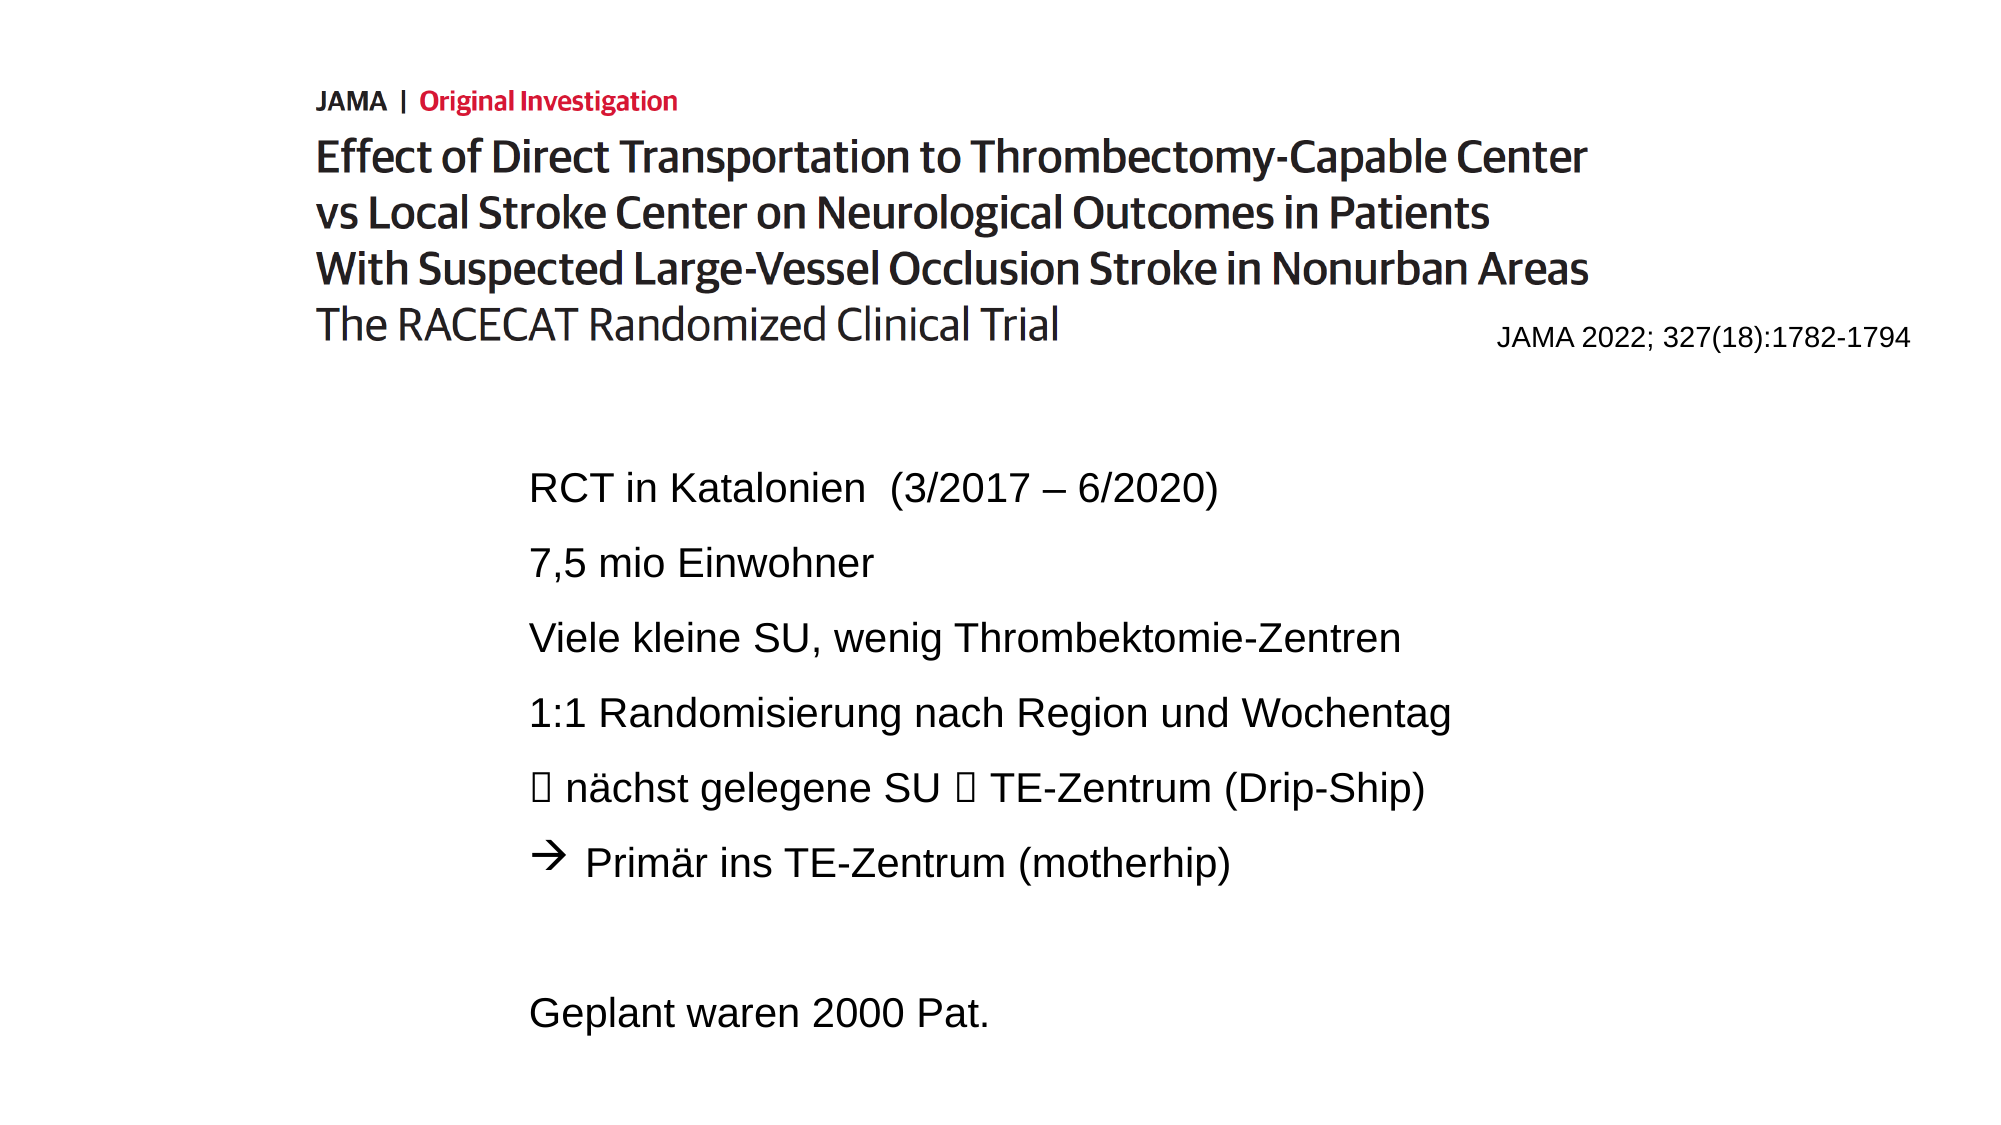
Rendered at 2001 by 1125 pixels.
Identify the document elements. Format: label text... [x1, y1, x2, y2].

text_box JAMA 2022; 327(18):1782-1794 [1637, 311, 1927, 362]
picture [295, 51, 1633, 377]
text_box RCT in Katalonien (3/2017 – 6/2020) 7,5 mio Einwohner Viele kleine SU, wenig Thrombektomie-Zentren 1:1 Randomisierung nach Region und Wochentag  nächst gelegene SU  TE-Zentrum (Drip-Ship) Primär ins TE-Zentrum (motherhip) Geplant waren 2000 Pat. [514, 428, 1648, 1044]
